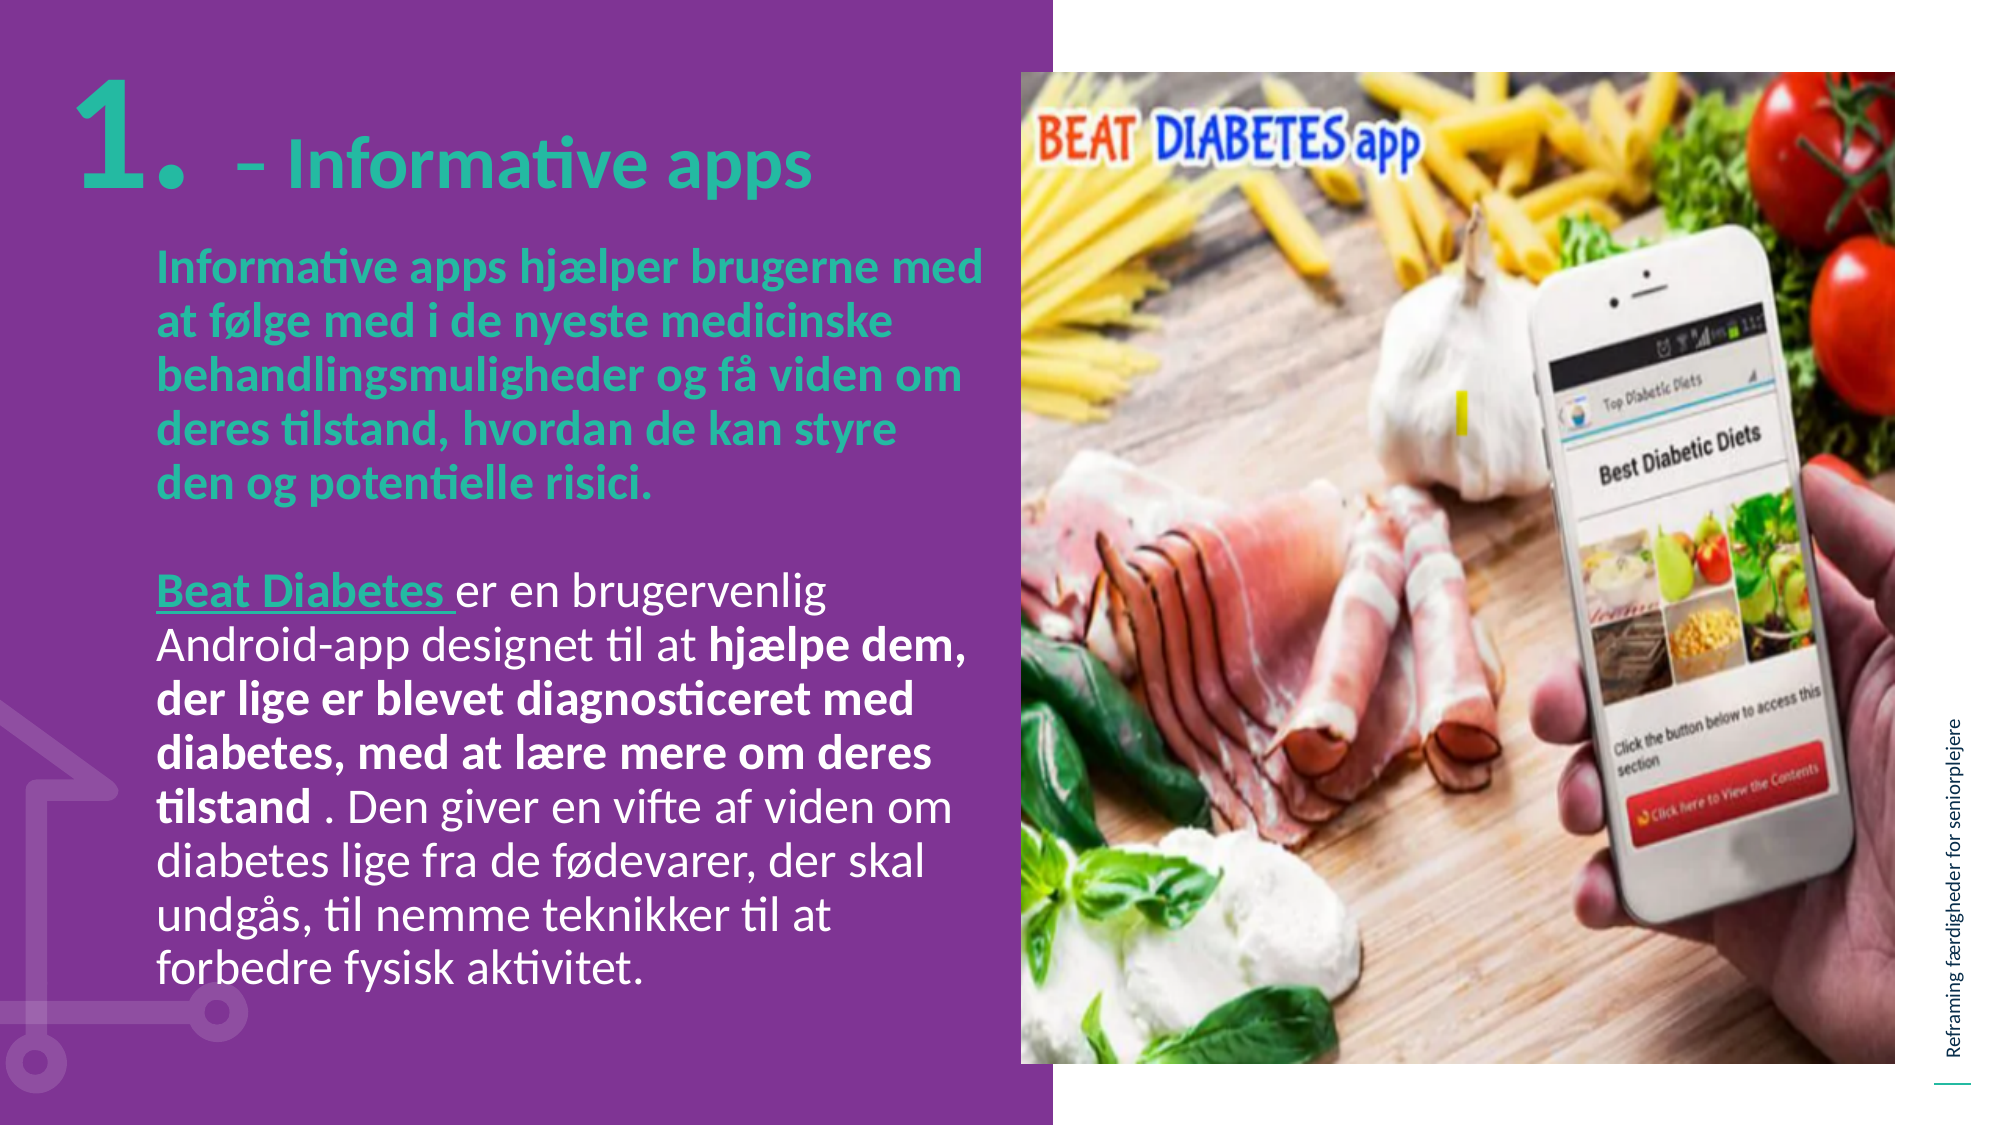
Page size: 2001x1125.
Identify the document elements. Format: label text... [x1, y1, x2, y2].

list Informative apps hjælper brugerne med at følge med i de nyeste medicinske behandlingsmuligheder og få viden om deres tilstand, hvordan de kan styre den og potentielle risici. Beat Diabetes er en brugervenlig Android-app designet til at hjælpe dem, der lige er blevet diagnosticeret med diabetes, med at lære mere om deres tilstand . Den giver en vifte af viden om diabetes lige fra de fødevarer, der skal undgås, til nemme teknikker til at forbedre fysisk aktivitet. [141, 232, 1000, 951]
list 1. – Informative apps [50, 53, 861, 216]
picture [1021, 71, 1895, 1065]
